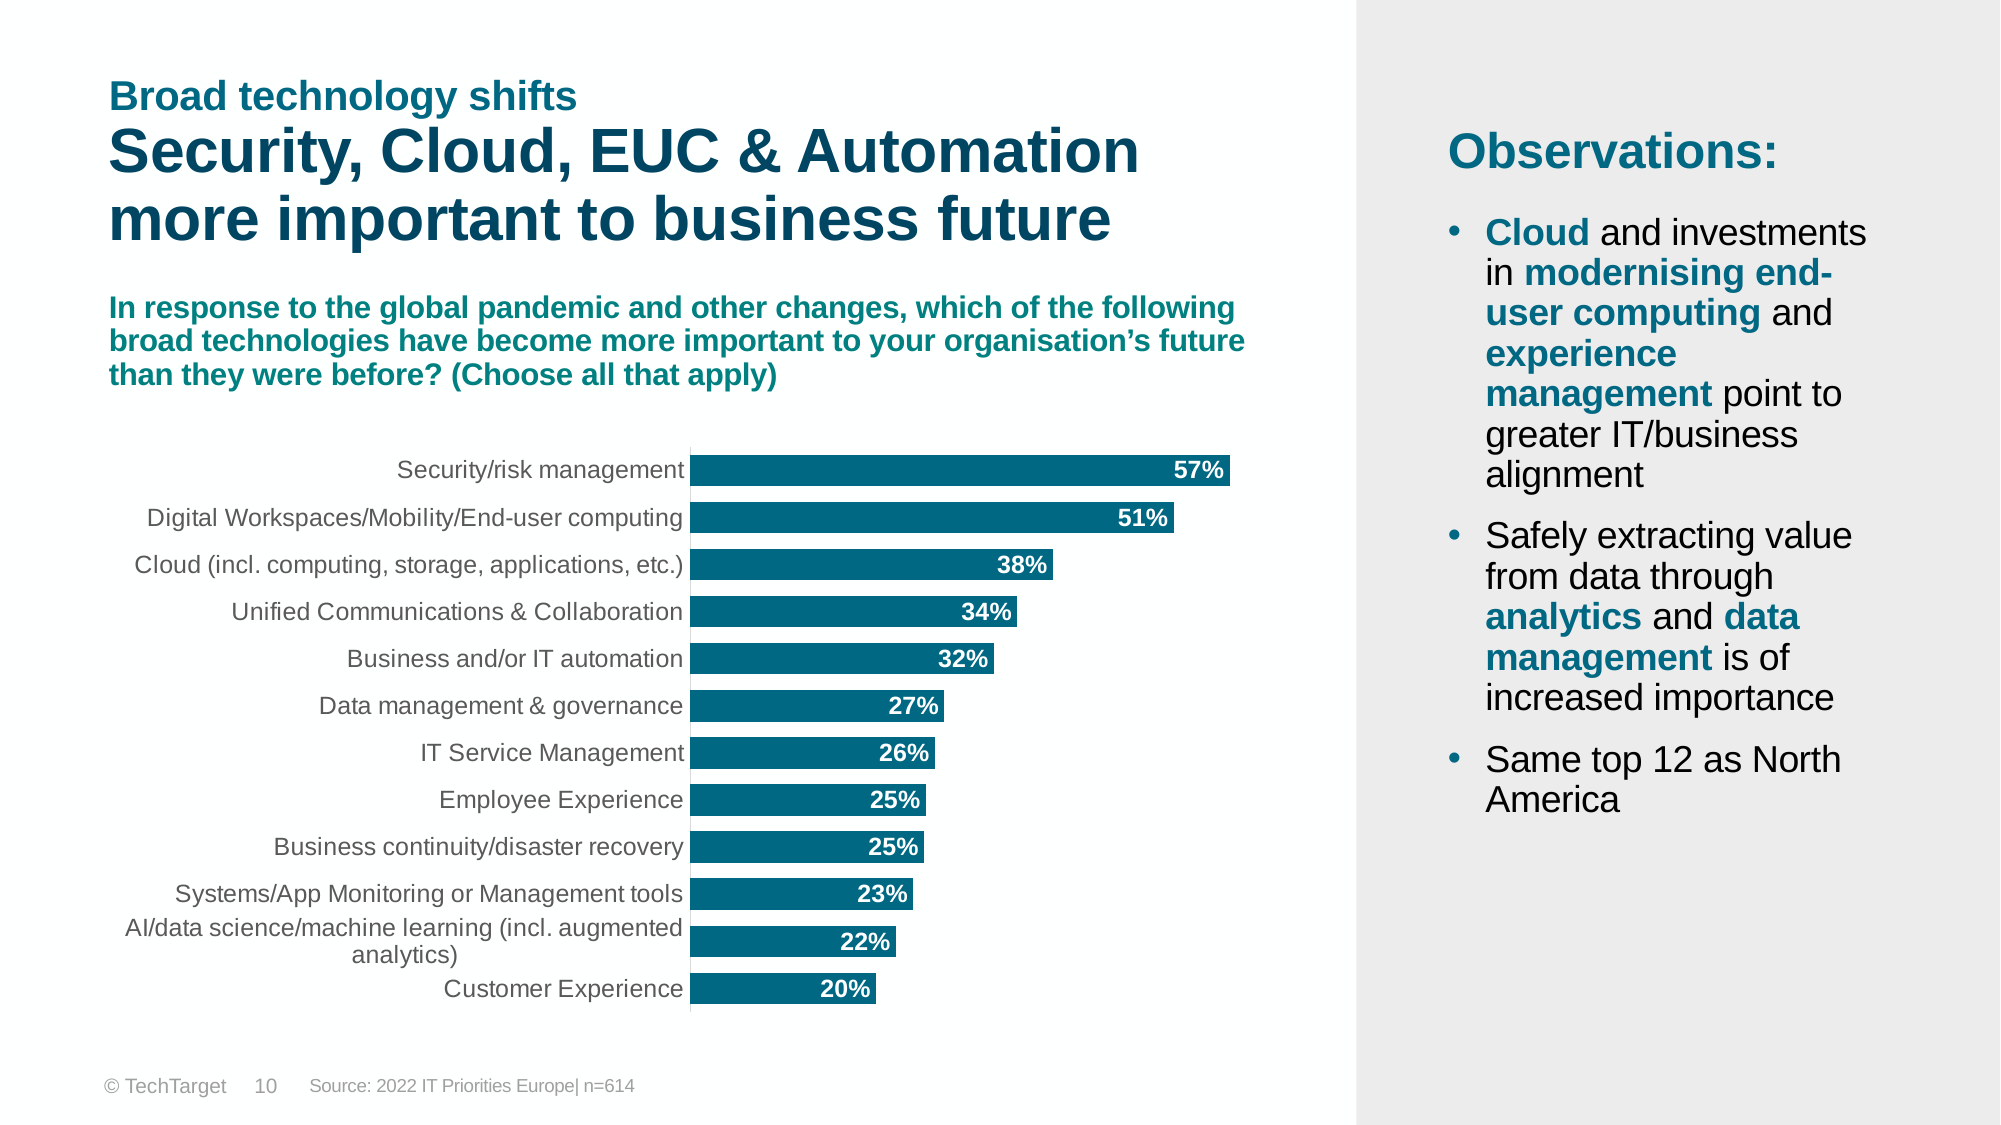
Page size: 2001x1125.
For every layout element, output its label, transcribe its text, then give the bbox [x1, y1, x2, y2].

title Broad technology shifts Security, Cloud, EUC & Automation more important to business future [101, 77, 1285, 251]
list Cloud and investments in modernising end-user computing and experience management point to greater IT/business alignment Safely extracting value from data through analytics and data management is of increased importance Same top 12 as North America [1447, 228, 1898, 1008]
list Source: 2022 IT Priorities Europe| n=614 [301, 1068, 1282, 1123]
list Observations: [1447, 77, 1898, 228]
list In response to the global pandemic and other changes, which of the following broad technologies have become more important to your organisation’s future than they were before? (Choose all that apply) [101, 285, 1285, 398]
chart [101, 434, 1285, 1024]
